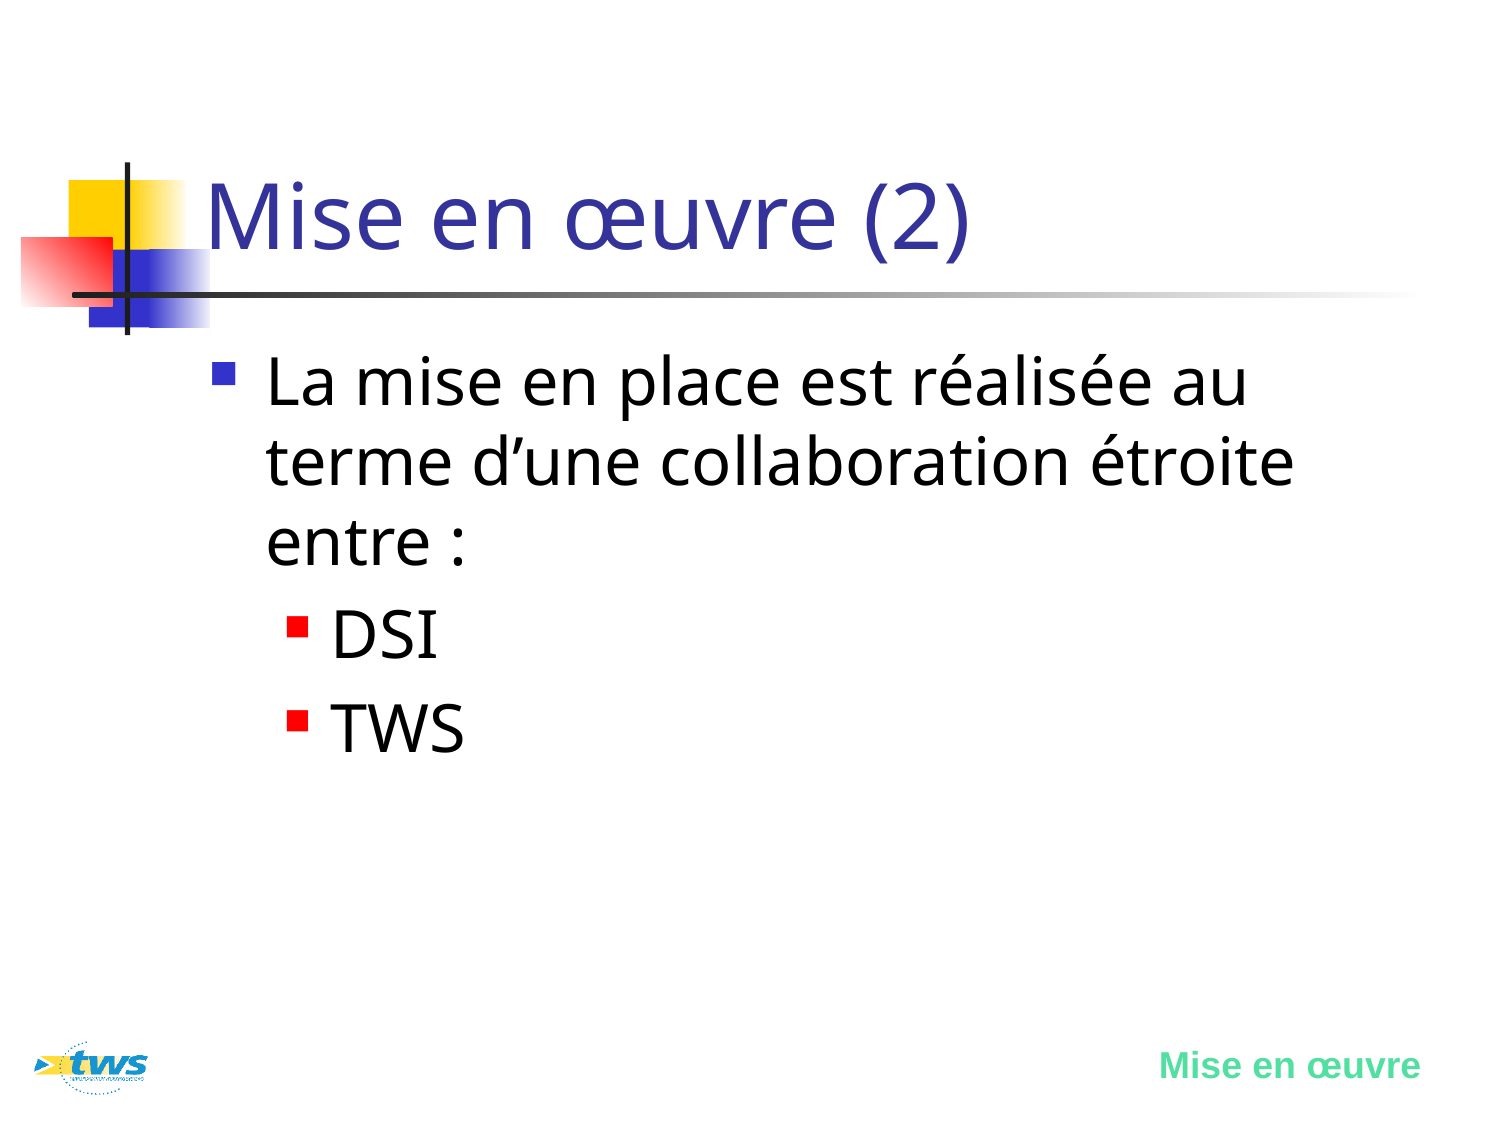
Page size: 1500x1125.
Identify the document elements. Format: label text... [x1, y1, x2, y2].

title Mise en œuvre (2) [188, 35, 1468, 275]
picture [15, 1028, 168, 1110]
text_box Mise en œuvre [661, 1033, 1474, 1094]
list La mise en place est réalisée au terme d’une collaboration étroite entre : DSI TWS [193, 331, 1469, 799]
